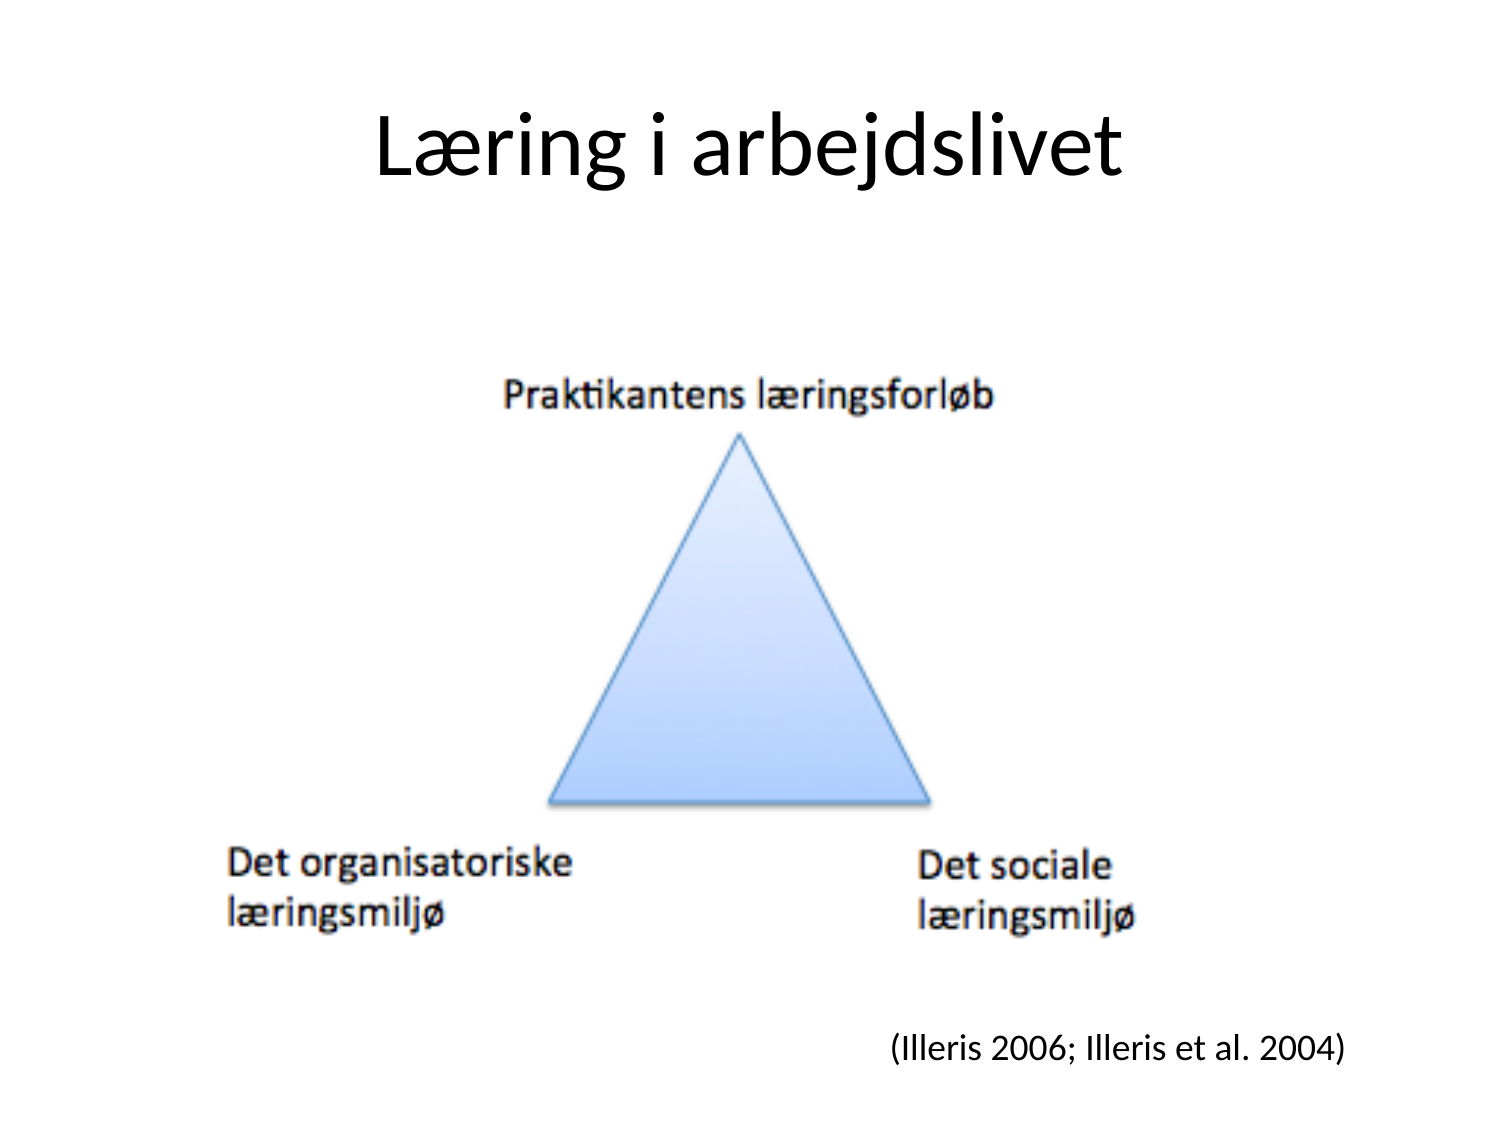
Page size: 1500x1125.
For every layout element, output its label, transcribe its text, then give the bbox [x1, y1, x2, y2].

text_box (Illeris 2006; Illeris et al. 2004) [874, 1015, 1422, 1076]
title Læring i arbejdslivet [75, 45, 1425, 233]
picture [185, 333, 1234, 977]
